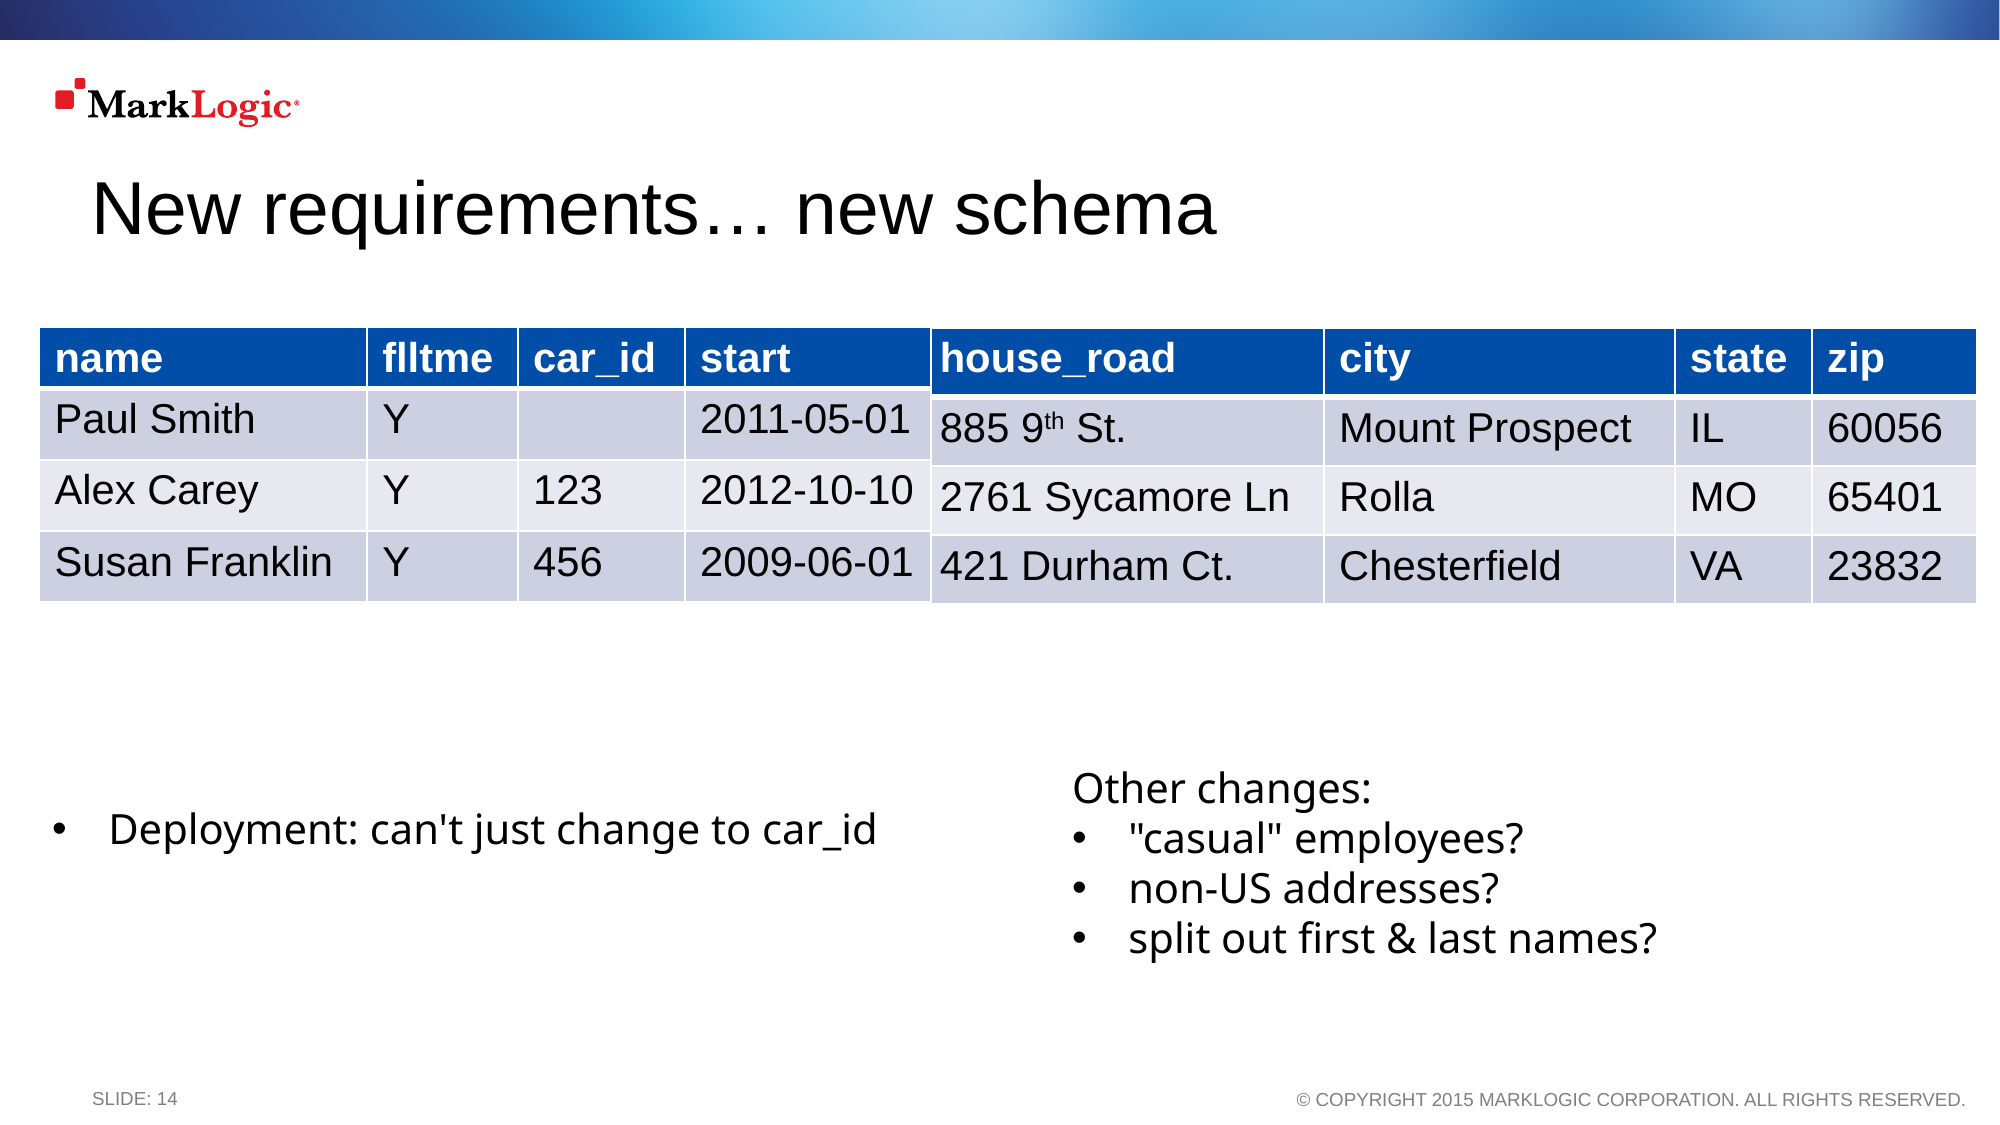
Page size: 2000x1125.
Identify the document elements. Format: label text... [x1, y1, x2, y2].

text_box Other changes: "casual" employees? non-US addresses? split out first & last names? [1072, 745, 1830, 979]
table_cell 456 [519, 532, 684, 601]
table_header start [686, 328, 930, 386]
table_cell Susan Franklin [40, 532, 366, 601]
table_cell Mount Prospect [1325, 400, 1674, 465]
table_header flltme [368, 328, 517, 386]
text_box Deployment: can't just change to car_id [52, 773, 810, 998]
table_header city [1325, 329, 1674, 394]
table_cell 421 Durham Ct. [932, 536, 1323, 603]
table_header house_road [932, 329, 1323, 394]
table_cell 65401 [1813, 467, 1976, 534]
table_cell [519, 391, 684, 459]
table_header zip [1813, 329, 1976, 394]
table_cell 2012-10-10 [686, 461, 930, 530]
table_cell Y [368, 532, 517, 601]
picture [0, 0, 2000, 40]
table_cell Rolla [1325, 467, 1674, 534]
table_cell 2011-05-01 [686, 391, 930, 459]
table_cell 2009-06-01 [686, 532, 930, 601]
table_cell 60056 [1813, 400, 1976, 465]
table_cell MO [1676, 467, 1811, 534]
table_cell Y [368, 391, 517, 459]
table_cell 885 9th St. [932, 400, 1323, 465]
table_cell Alex Carey [40, 461, 366, 530]
table_cell VA [1676, 536, 1811, 603]
table_cell Y [368, 461, 517, 530]
table_header name [40, 328, 366, 386]
table_cell 23832 [1813, 536, 1976, 603]
table_cell IL [1676, 400, 1811, 465]
title New requirements… new schema [91, 166, 1911, 263]
table_cell Chesterfield [1325, 536, 1674, 603]
table_header state [1676, 329, 1811, 394]
table_cell Paul Smith [40, 391, 366, 459]
table_cell 2761 Sycamore Ln [932, 467, 1323, 534]
table_cell 123 [519, 461, 684, 530]
table_header car_id [519, 328, 684, 386]
